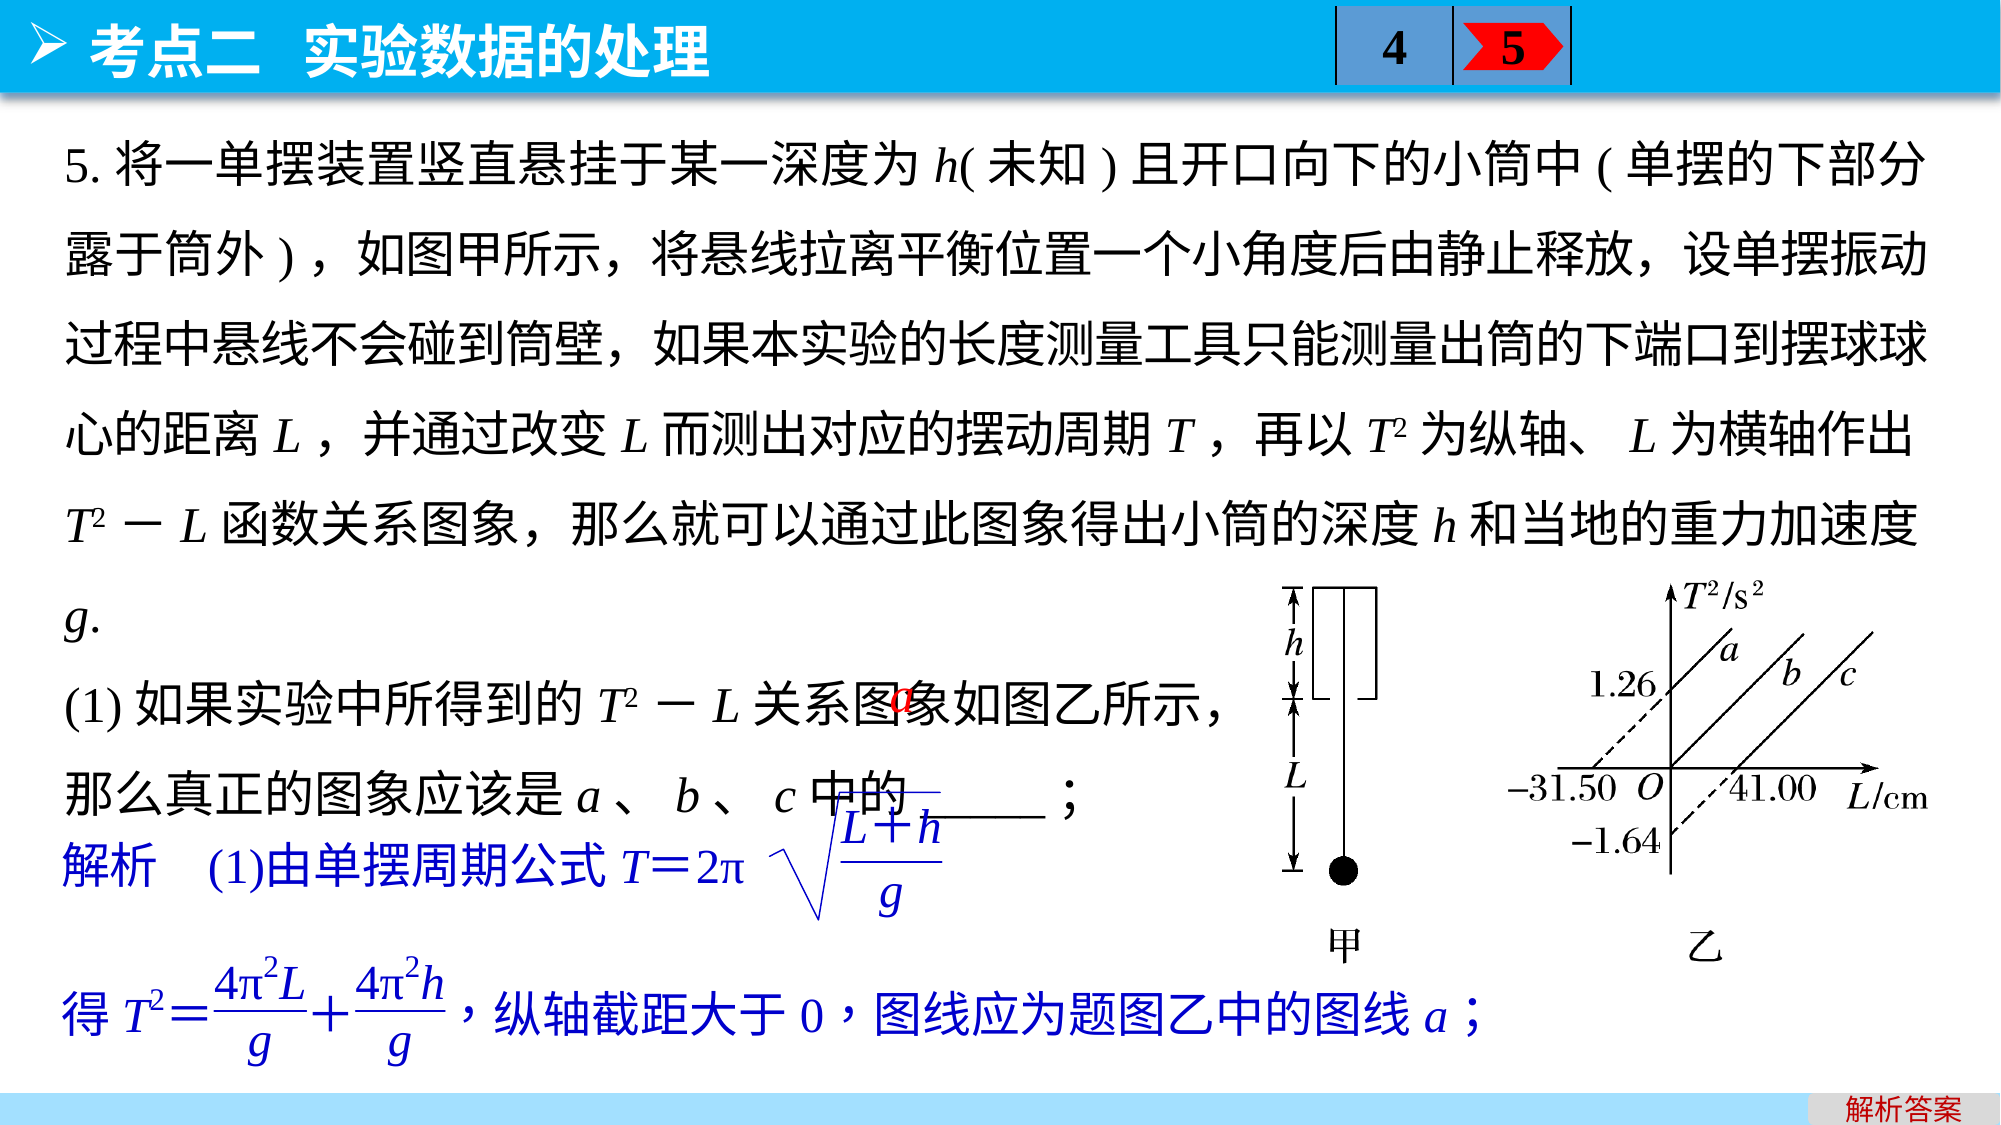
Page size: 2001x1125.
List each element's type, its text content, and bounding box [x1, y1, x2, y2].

table_header [1454, 6, 1570, 85]
text_box [0, 1093, 1809, 1125]
picture [1249, 568, 1943, 979]
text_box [60, 788, 1511, 1110]
text_box 5.将一单摆装置竖直悬挂于某一深度为h(未知)且开口向下的小筒中(单摆的下部分露于筒外)，如图甲所示，将悬线拉离平衡位置一个小角度后由静止释放，设单摆振动过程中悬线不会碰到筒壁，如果本实验的长度测量工具只能测量出筒的下端口到摆球球心的距离L，并通过改变L而测出对应的摆动周期T，再以T2为纵轴、L为横轴作出T2－L函数关系图象，那么就可以通过此图象得出小筒的深度h和当地的重力加速度g. (1)如果实验中所得到的T2－L关系图象如图乙所示， 那么真正的图象应该是a、b、c中的_____； [49, 95, 1943, 830]
text_box 4 [1338, 7, 1451, 83]
text_box a [874, 654, 930, 730]
text_box 解析答案 [1807, 1092, 2000, 1125]
text_box 5 [1457, 7, 1570, 83]
